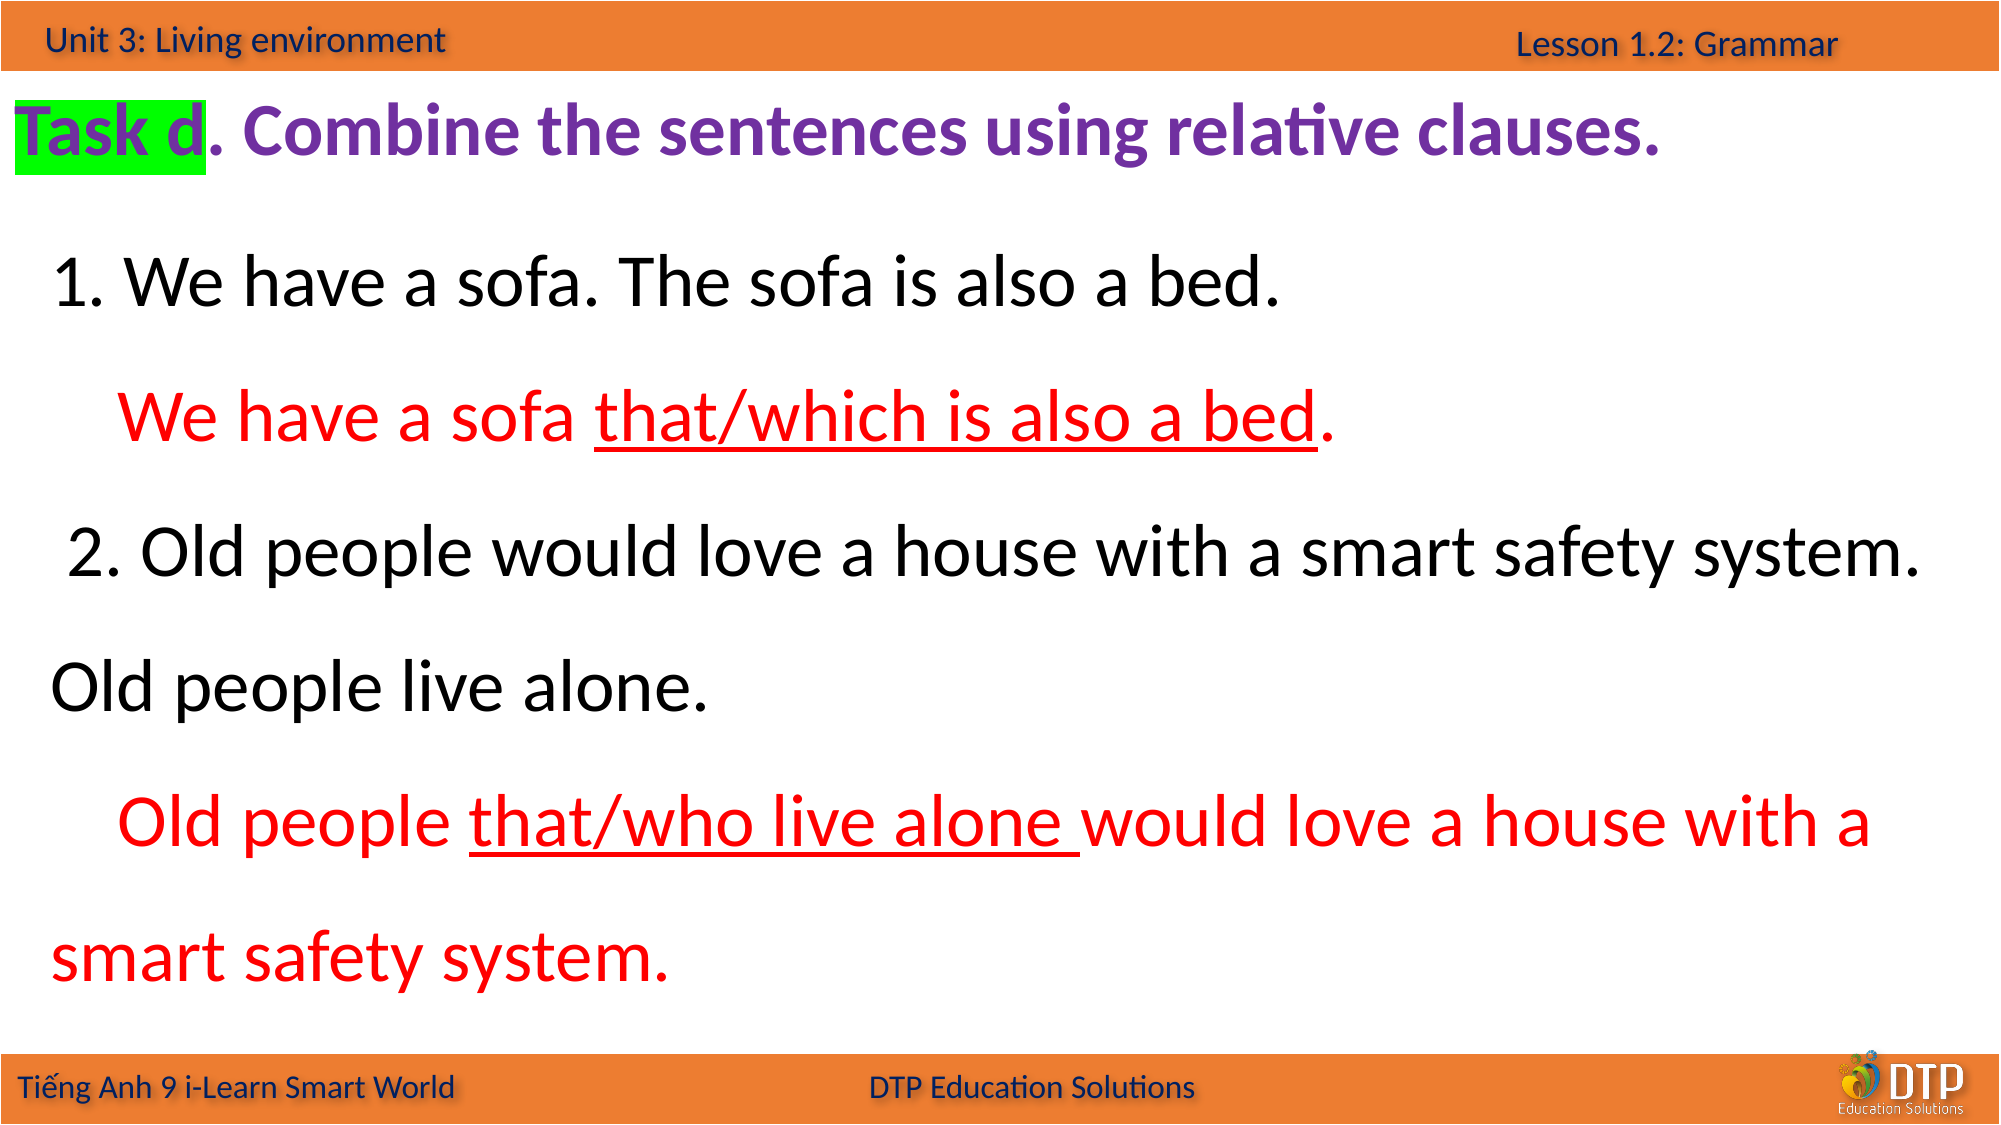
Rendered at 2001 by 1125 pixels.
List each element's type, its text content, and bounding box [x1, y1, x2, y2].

text_box Task d. Combine the sentences using relative clauses. [0, 73, 2000, 179]
picture [1839, 1050, 1963, 1114]
text_box 1. We have a sofa. The sofa is also a bed. We have a sofa that/which is also a bed. 2. Old people would love a house with a smart safety system. Old people live alone. Old people that/who live alone would love a house with a smart safety system. [35, 179, 1965, 1005]
